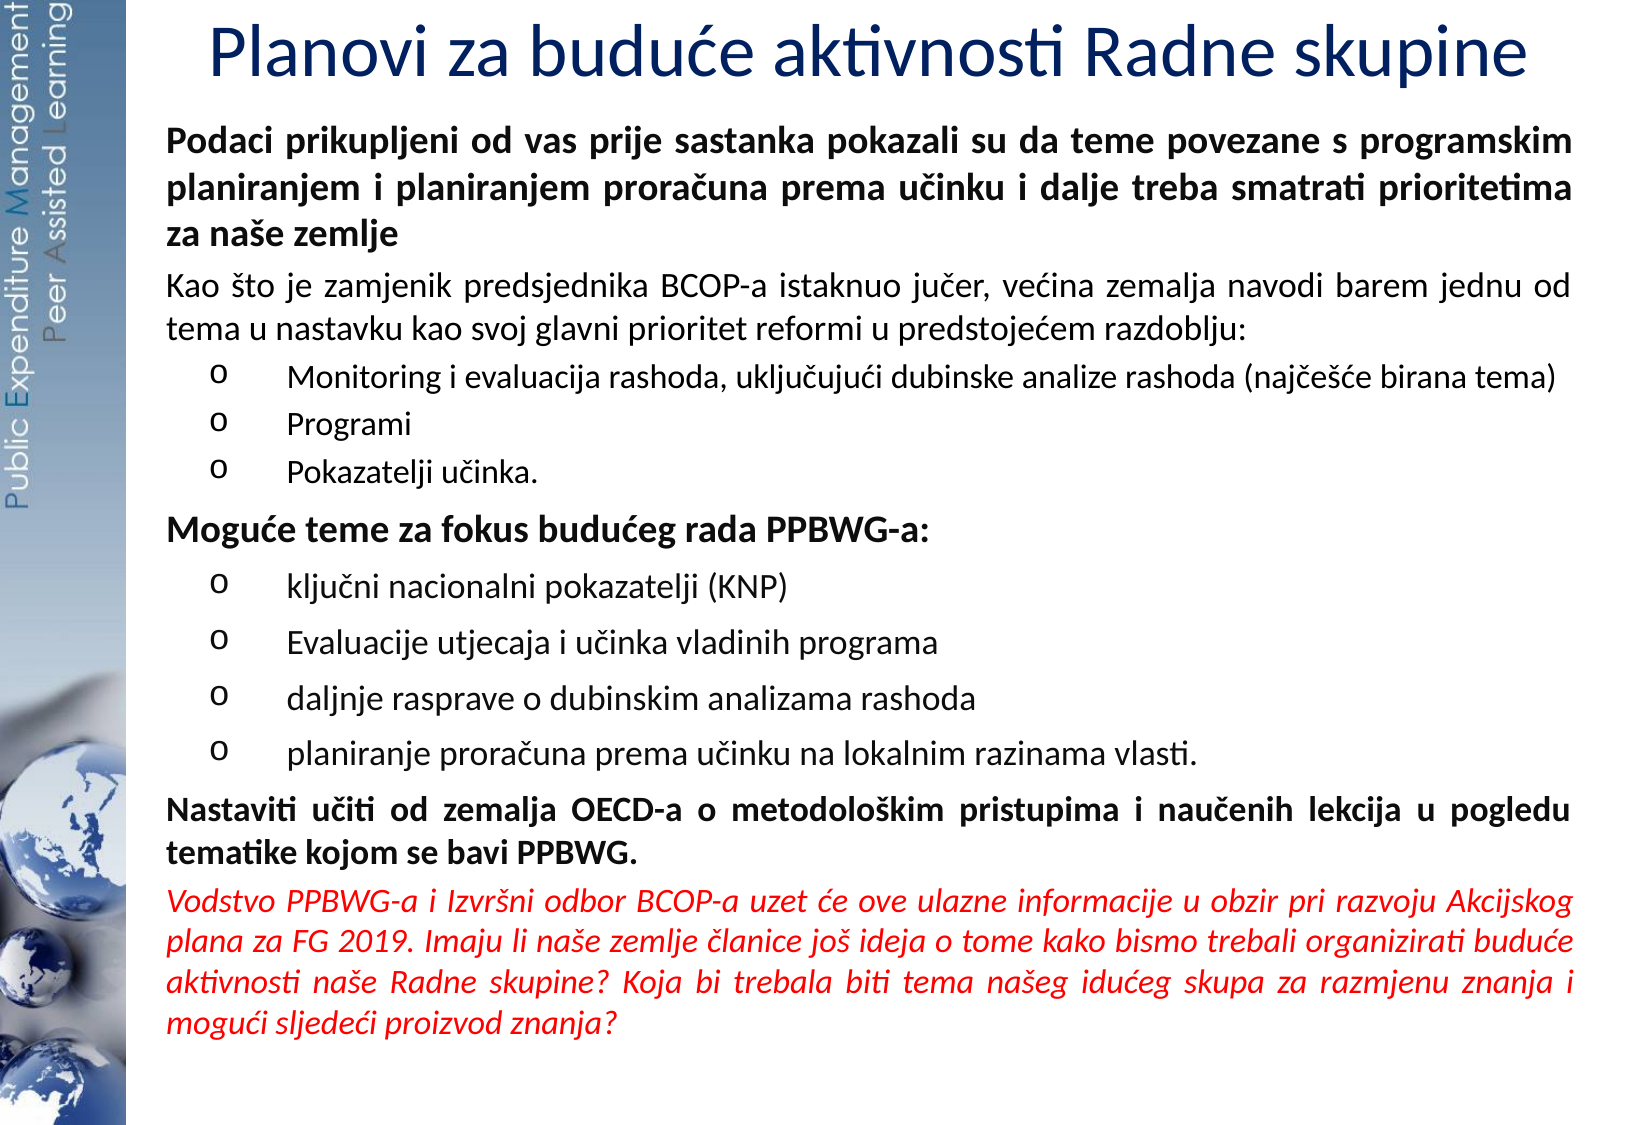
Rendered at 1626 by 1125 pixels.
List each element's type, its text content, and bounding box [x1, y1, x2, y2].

subtitle Podaci prikupljeni od vas prije sastanka pokazali su da teme povezane s programskim planiranjem i planiranjem proračuna prema učinku i dalje treba smatrati prioritetima za naše zemlje Kao što je zamjenik predsjednika BCOP-a istaknuo jučer, većina zemalja navodi barem jednu od tema u nastavku kao svoj glavni prioritet reformi u predstojećem razdoblju: Monitoring i evaluacija rashoda, uključujući dubinske analize rashoda (najčešće birana tema) Programi Pokazatelji učinka. Moguće teme za fokus budućeg rada PPBWG-a: ključni nacionalni pokazatelji (KNP) Evaluacije utjecaja i učinka vladinih programa daljnje rasprave o dubinskim analizama rashoda planiranje proračuna prema učinku na lokalnim razinama vlasti. Nastaviti učiti od zemalja OECD-a o metodološkim pristupima i naučenih lekcija u pogledu tematike kojom se bavi PPBWG. Vodstvo PPBWG-a i Izvršni odbor BCOP-a uzet će ove ulazne informacije u obzir pri razvoju Akcijskog plana za FG 2019. Imaju li naše zemlje članice još ideja o tome kako bismo trebali organizirati buduće aktivnosti naše Radne skupine? Koja bi trebala biti tema našeg idućeg skupa za razmjenu znanja i mogući sljedeći proizvod znanja? [167, 63, 1589, 1077]
picture [0, 0, 126, 1125]
title Planovi za buduće aktivnosti Radne skupine [156, 0, 1583, 63]
